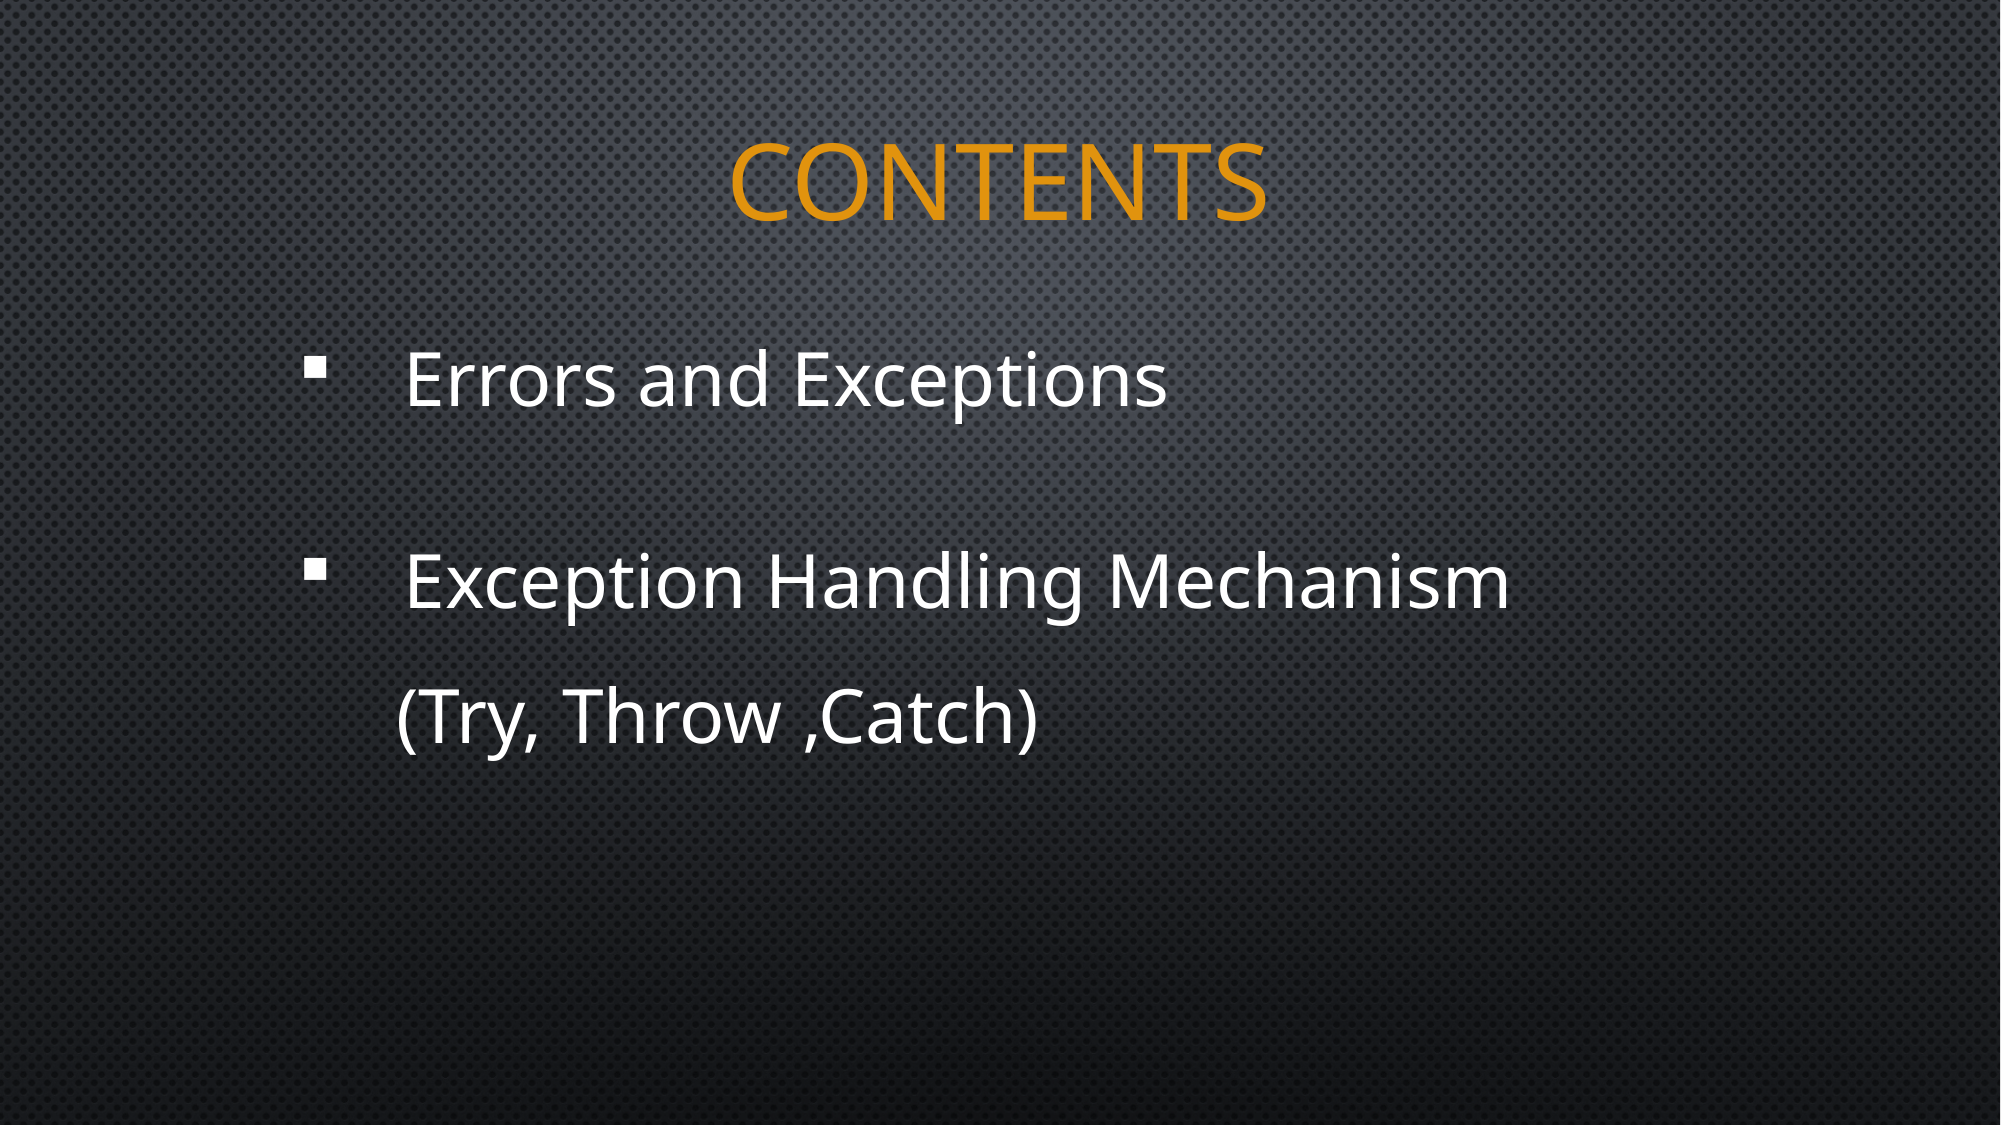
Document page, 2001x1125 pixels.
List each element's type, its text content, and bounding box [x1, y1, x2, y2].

text_box Errors and Exceptions Exception Handling Mechanism (Try, Throw ,Catch) [283, 279, 1710, 834]
text_box CONTENTS [320, 105, 1678, 250]
